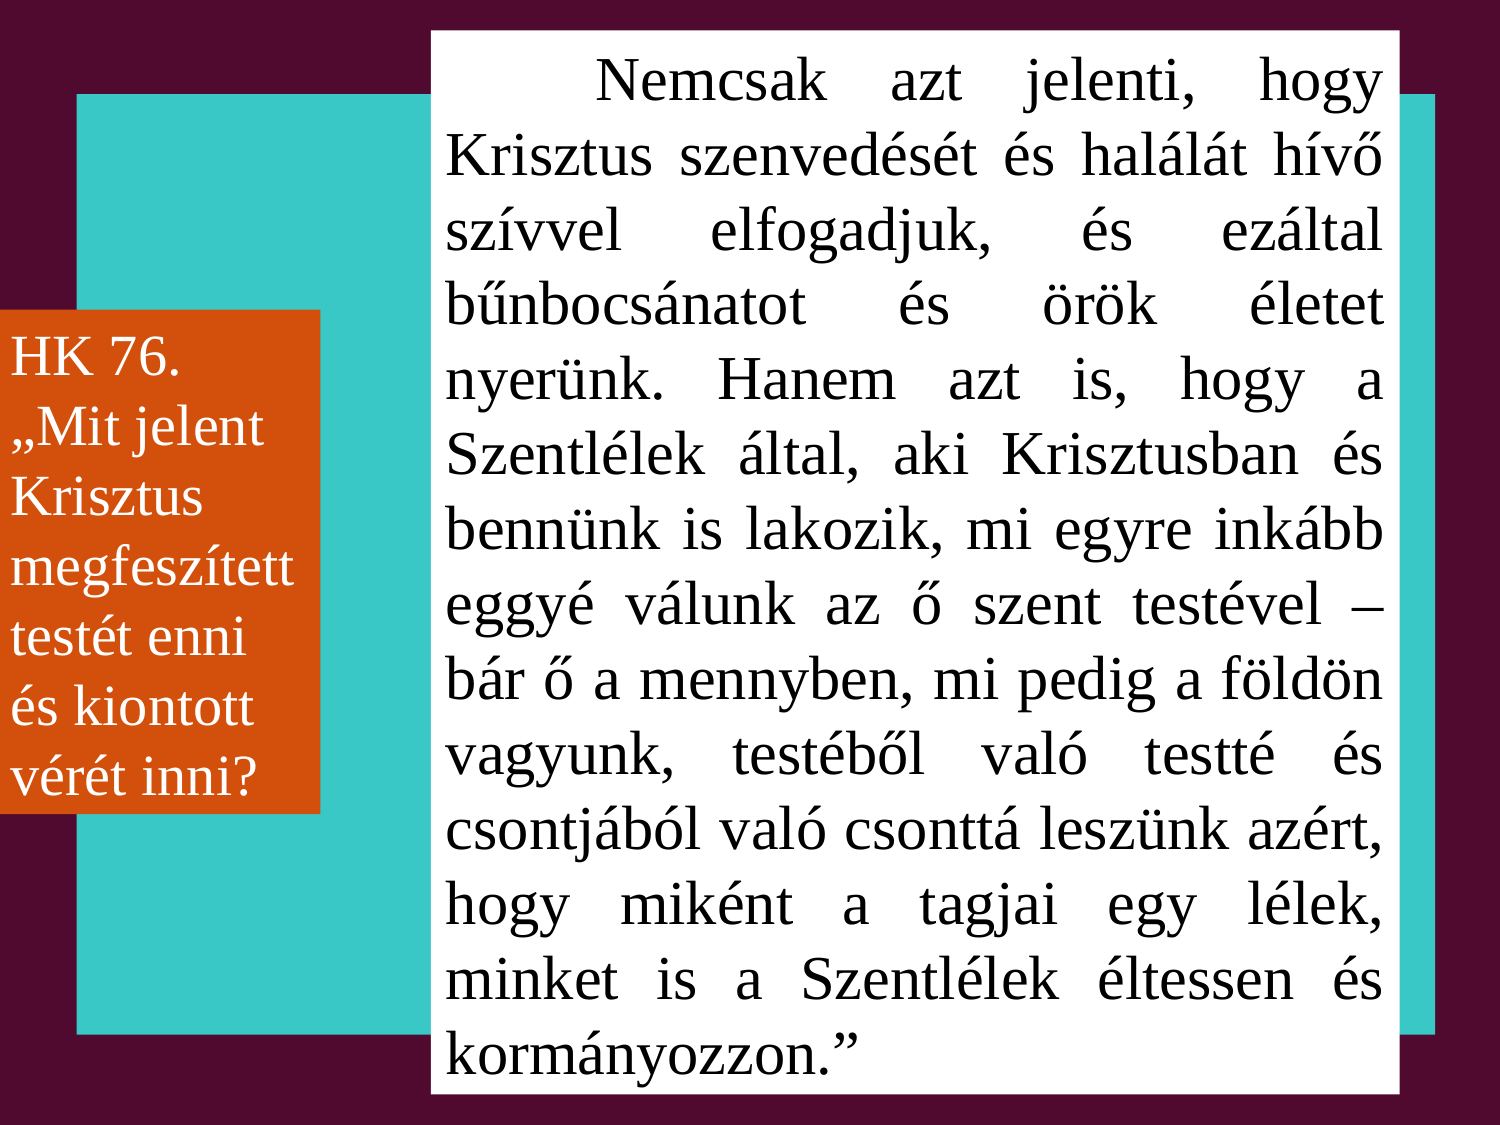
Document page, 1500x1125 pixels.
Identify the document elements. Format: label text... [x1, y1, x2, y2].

text_box [1400, 94, 1436, 1035]
text_box [76, 94, 430, 1035]
text_box Nemcsak azt jelenti, hogy Krisztus szenvedését és halálát hívő szívvel elfogadjuk, és ezáltal bűnbocsánatot és örök életet nyerünk. Hanem azt is, hogy a Szentlélek által, aki Krisztusban és bennünk is lakozik, mi egyre inkább eggyé válunk az ő szent testével – bár ő a mennyben, mi pedig a földön vagyunk, testéből való testté és csontjából való csonttá leszünk azért, hogy miként a tagjai egy lélek, minket is a Szentlélek éltessen és kormányozzon.” [430, 30, 1400, 1095]
text_box HK 76. „Mit jelent Krisztus megfeszített testét enni és kiontott vérét inni? [0, 309, 321, 815]
